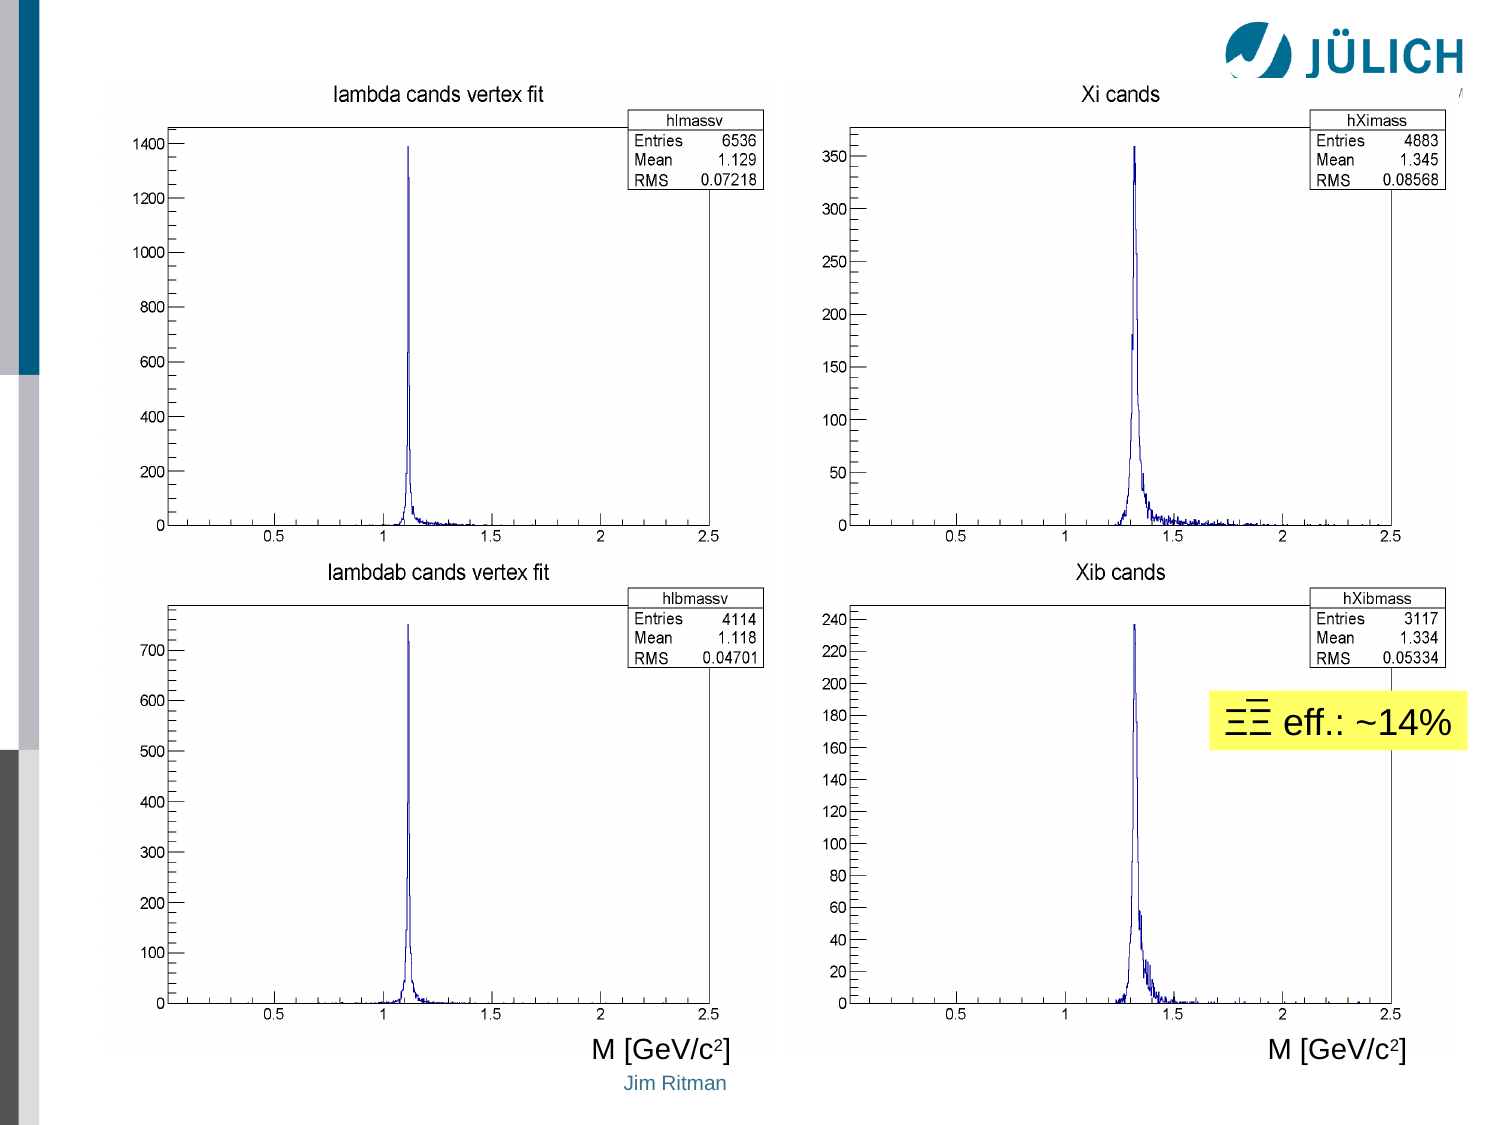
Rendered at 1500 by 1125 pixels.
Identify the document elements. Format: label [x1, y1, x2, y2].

text_box [100, 77, 1470, 1074]
picture [1224, 20, 1463, 77]
